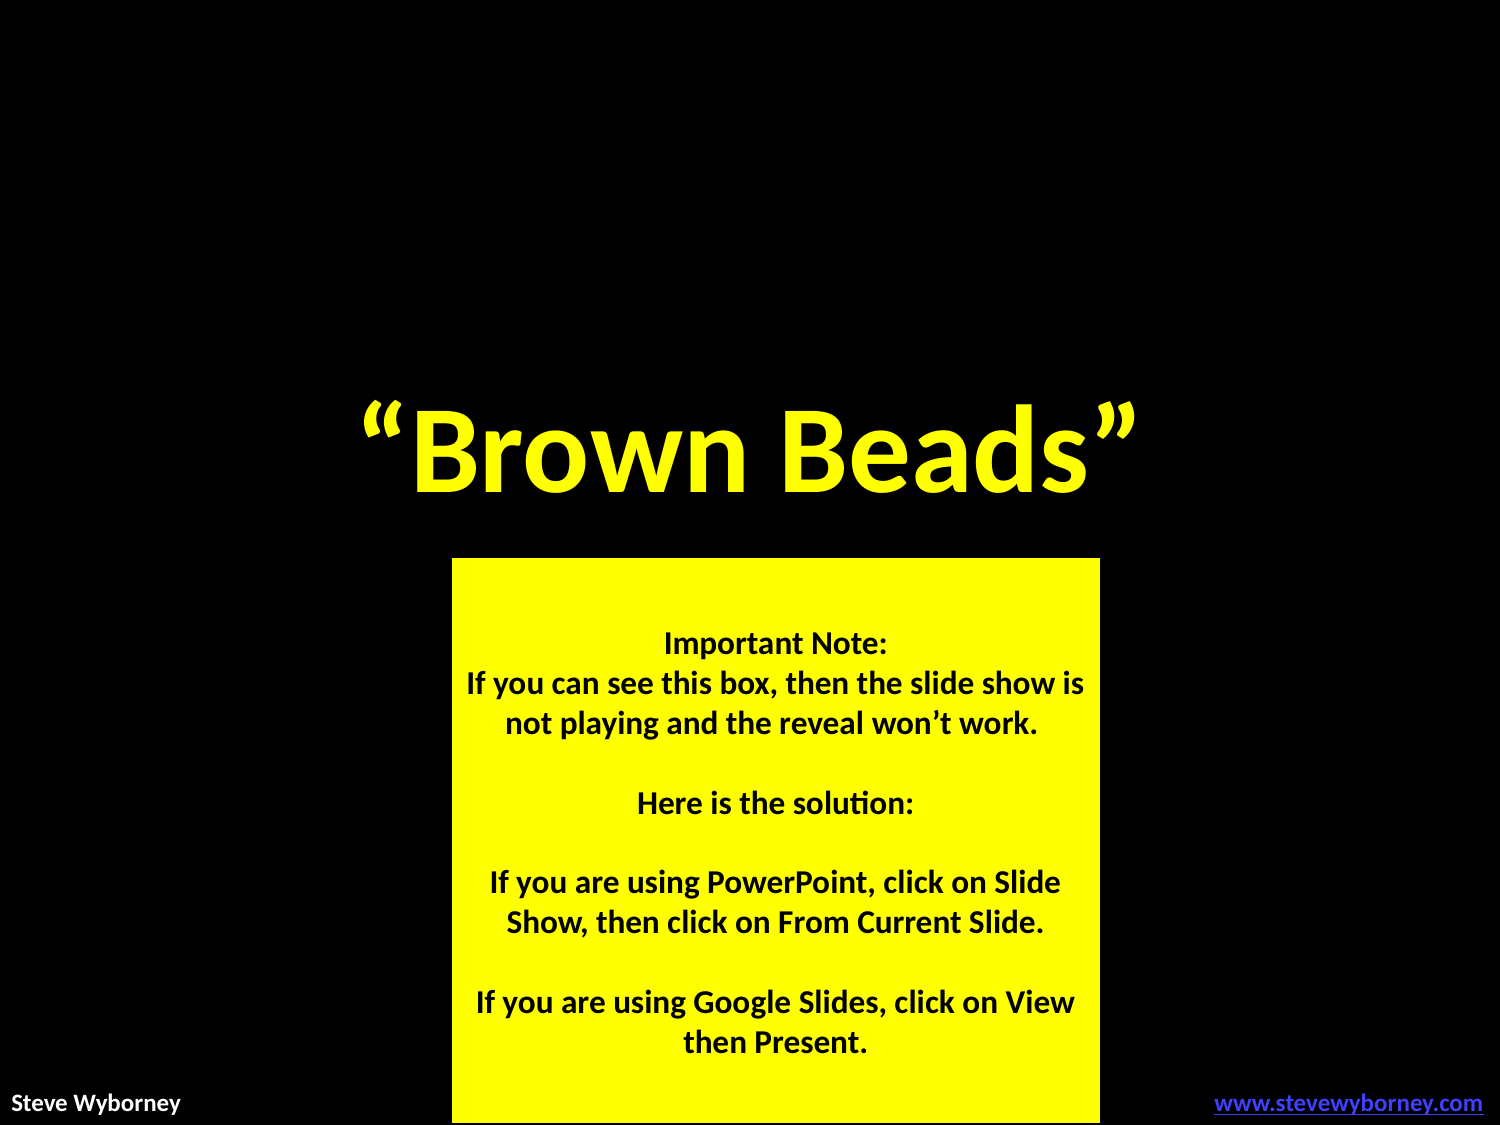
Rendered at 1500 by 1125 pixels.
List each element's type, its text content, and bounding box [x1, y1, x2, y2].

text_box Steve Wyborney [0, 1079, 196, 1125]
text_box Important Note: If you can see this box, then the slide show is not playing and the reveal won’t work. Here is the solution: If you are using PowerPoint, click on Slide Show, then click on From Current Slide. If you are using Google Slides, click on View then Present. [448, 554, 1104, 1125]
text_box www.stevewyborney.com [1199, 1079, 1499, 1125]
text_box “Brown Beads” [0, 321, 1500, 563]
